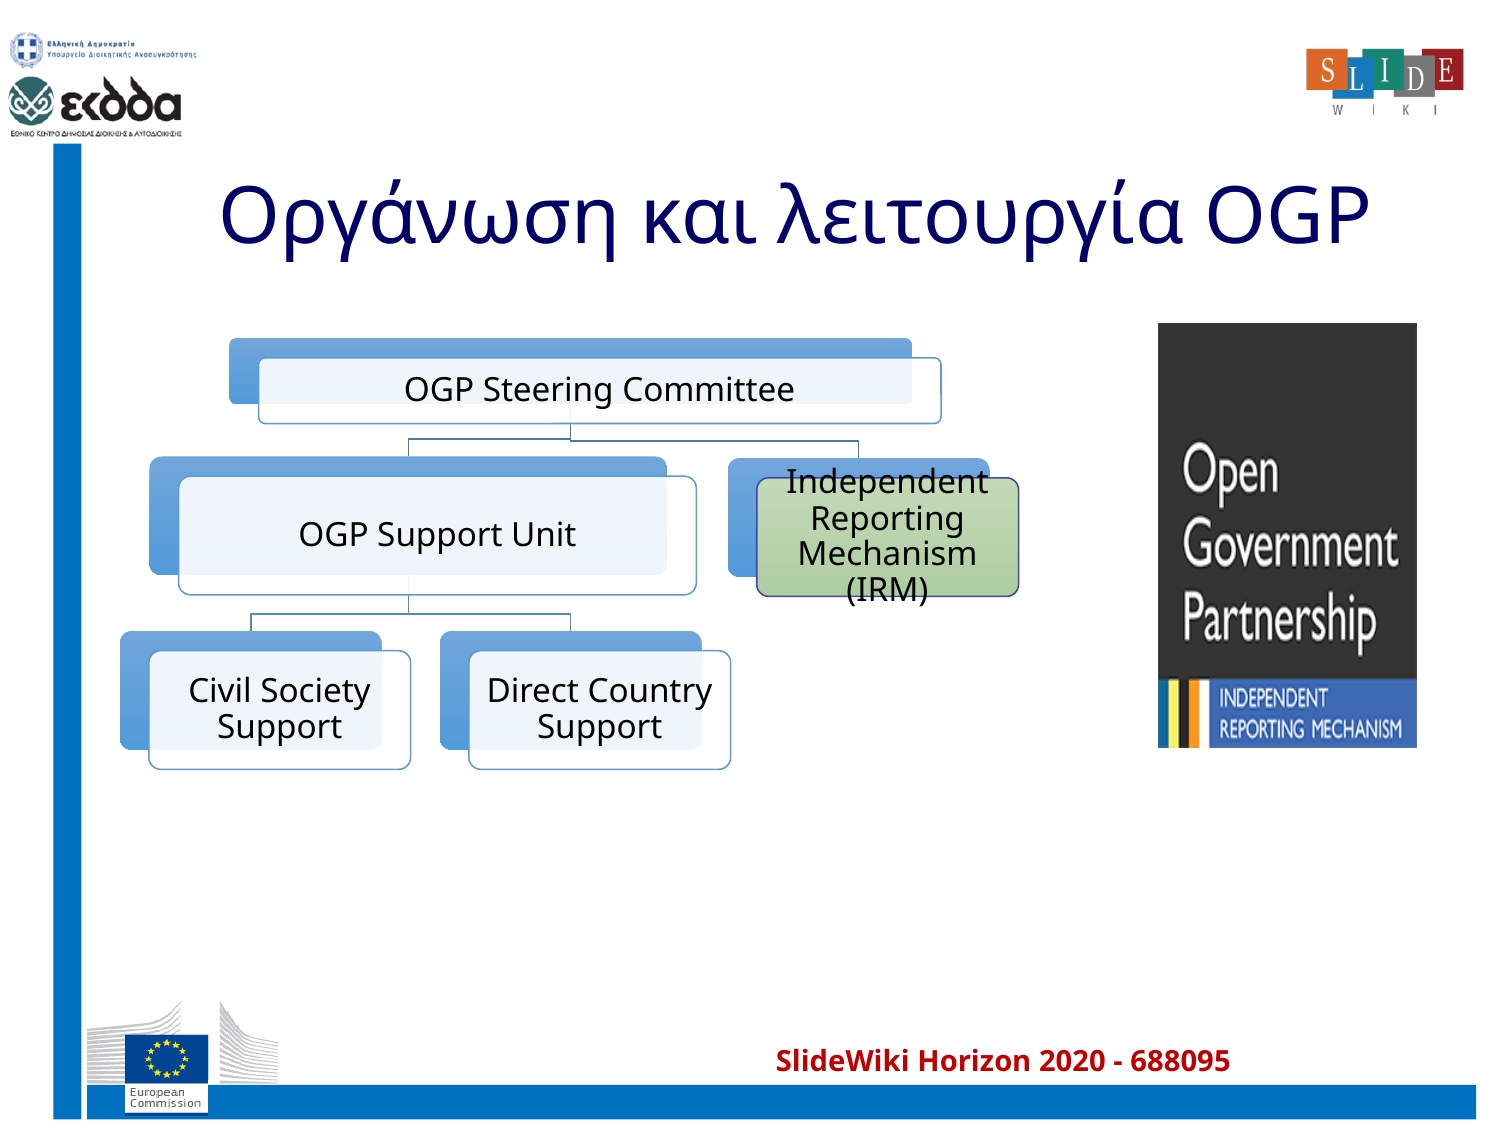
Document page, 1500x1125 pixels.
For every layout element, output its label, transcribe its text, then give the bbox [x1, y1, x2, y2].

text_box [119, 323, 1417, 770]
title Οργάνωση και λειτουργία OGP [203, 35, 1468, 268]
picture [87, 1001, 278, 1116]
picture [1293, 34, 1474, 132]
picture [0, 29, 204, 143]
